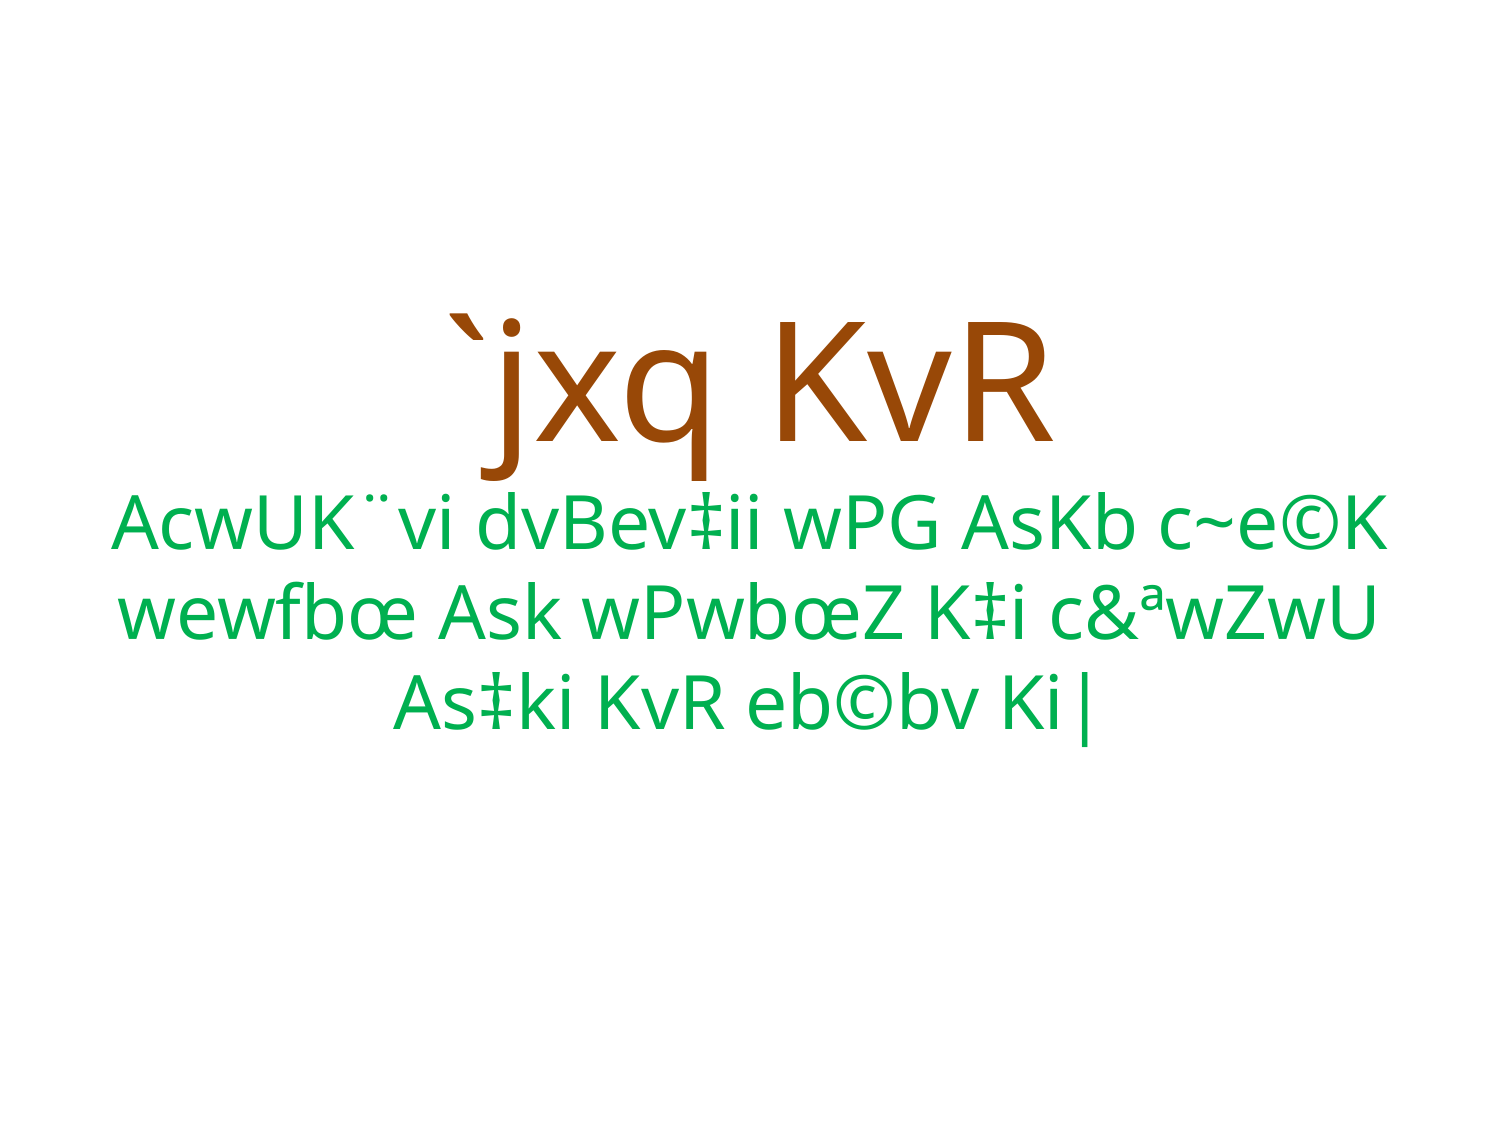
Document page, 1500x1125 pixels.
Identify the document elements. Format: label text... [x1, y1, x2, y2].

title `jxq KvR AcwUK¨vi dvBev‡ii wPG AsKb c~e©K wewfbœ Ask wPwbœZ K‡i c&ªwZwU As‡ki KvR eb©bv Ki| [75, 45, 1425, 975]
